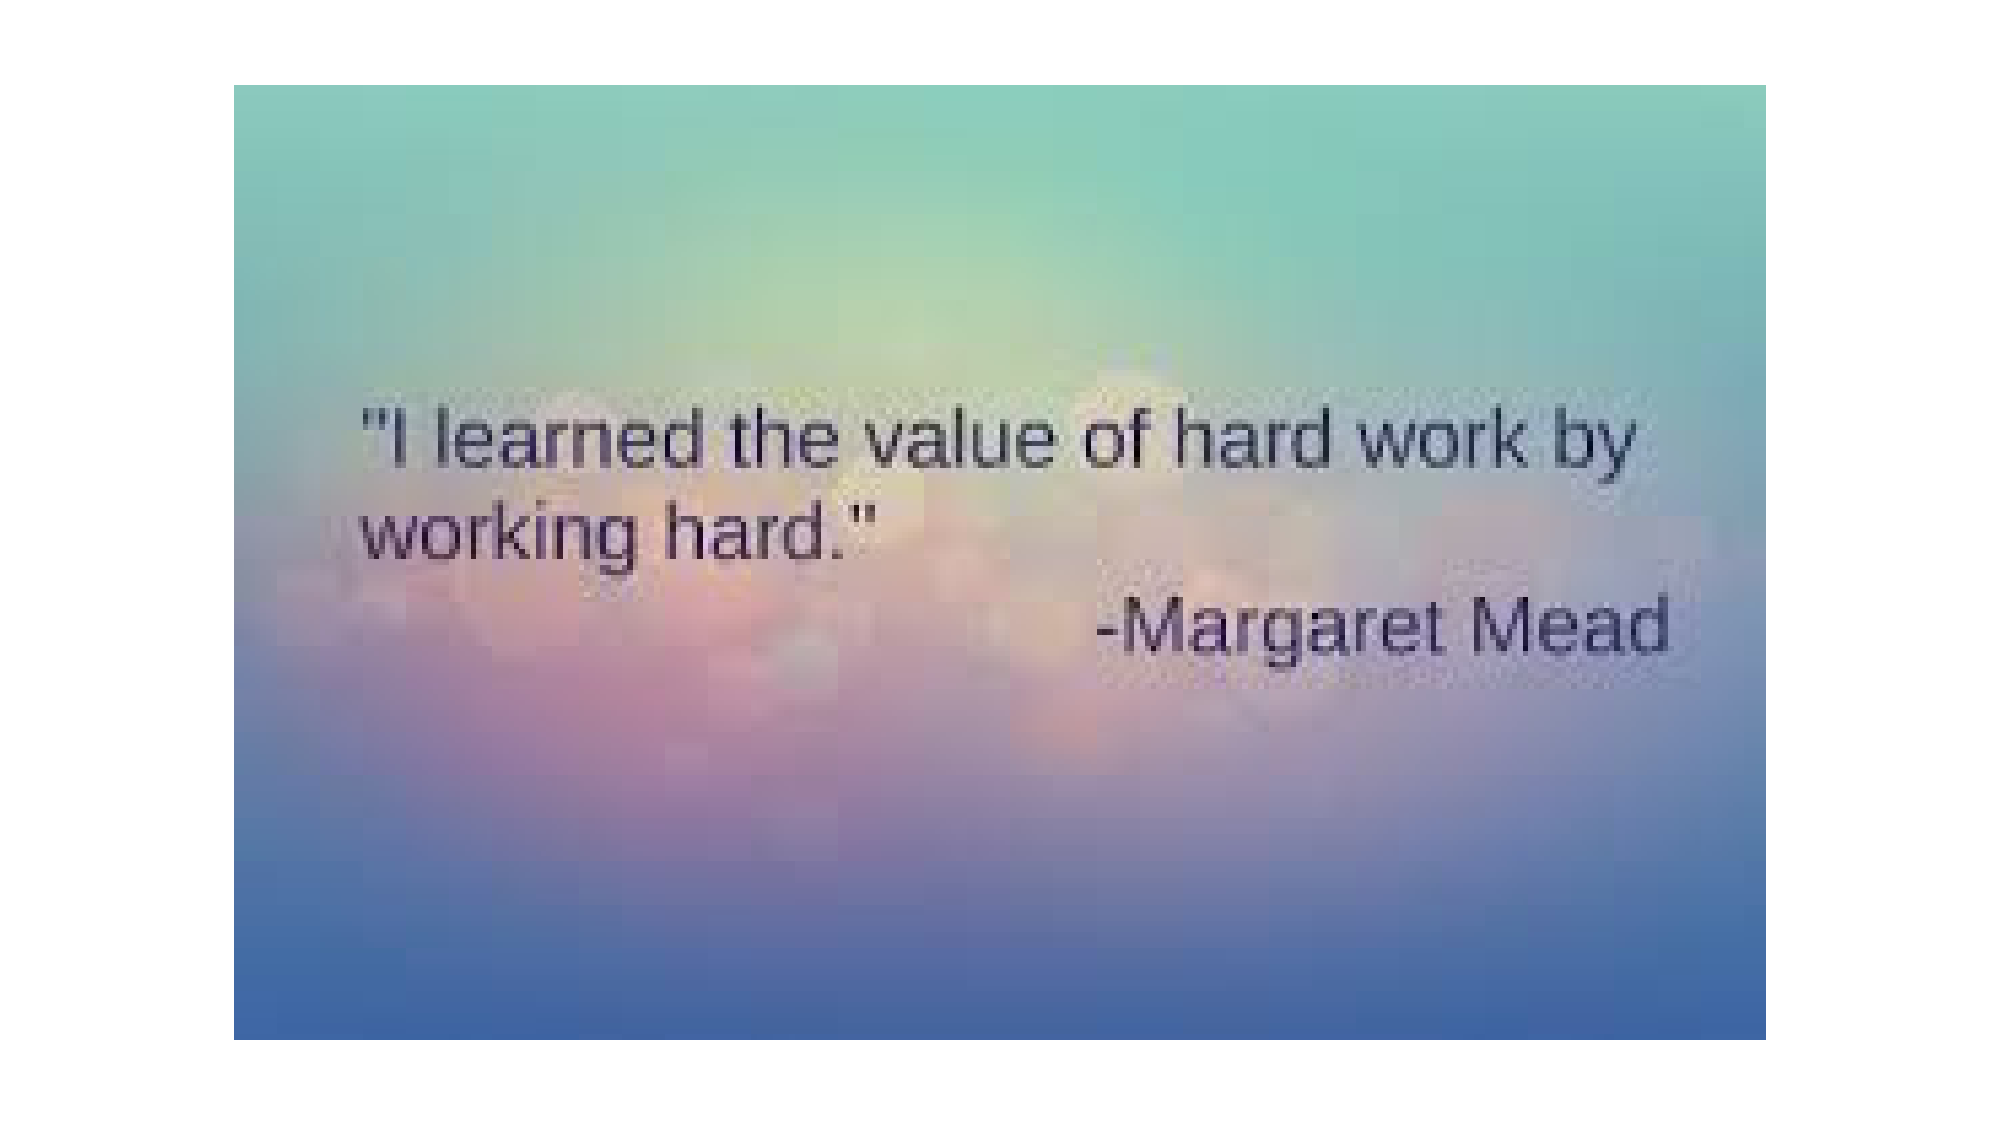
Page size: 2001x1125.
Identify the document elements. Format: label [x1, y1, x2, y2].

picture [234, 85, 1766, 1040]
